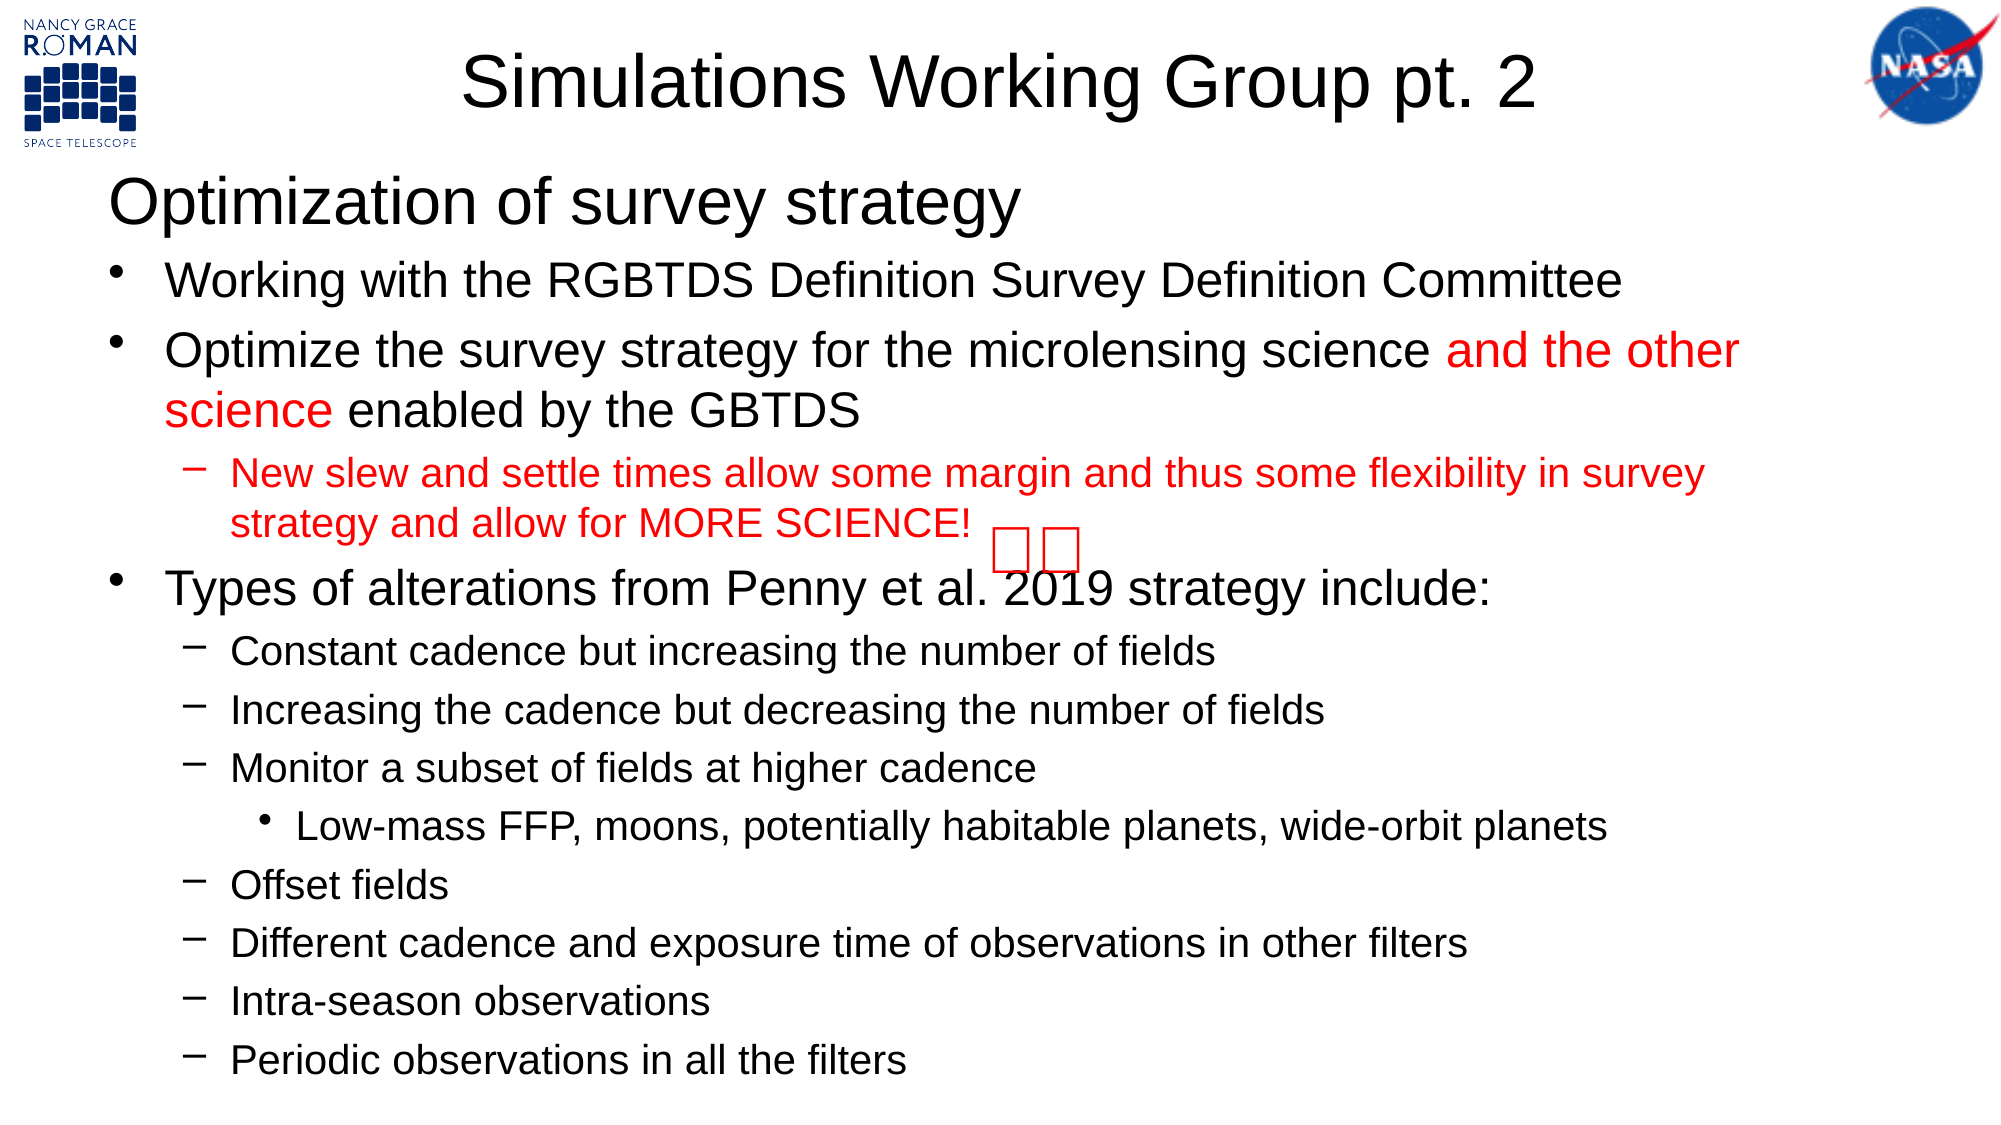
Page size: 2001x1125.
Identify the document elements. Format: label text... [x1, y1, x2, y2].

picture [24, 19, 136, 147]
text_box 🎉🥳 [896, 499, 1164, 595]
picture [1861, 3, 2001, 131]
title Simulations Working Group pt. 2 [116, 24, 1884, 151]
list Optimization of survey strategy Working with the RGBTDS Definition Survey Definition Committee Optimize the survey strategy for the microlensing science and the other science enabled by the GBTDS New slew and settle times allow some margin and thus some flexibility in survey strategy and allow for MORE SCIENCE! Types of alterations from Penny et al. 2019 strategy include: Constant cadence but increasing the number of fields Increasing the cadence but decreasing the number of fields Monitor a subset of fields at higher cadence Low-mass FFP, moons, potentially habitable planets, wide-orbit planets Offset fields Different cadence and exposure time of observations in other filters Intra-season observations Periodic observations in all the filters [92, 149, 1796, 1125]
